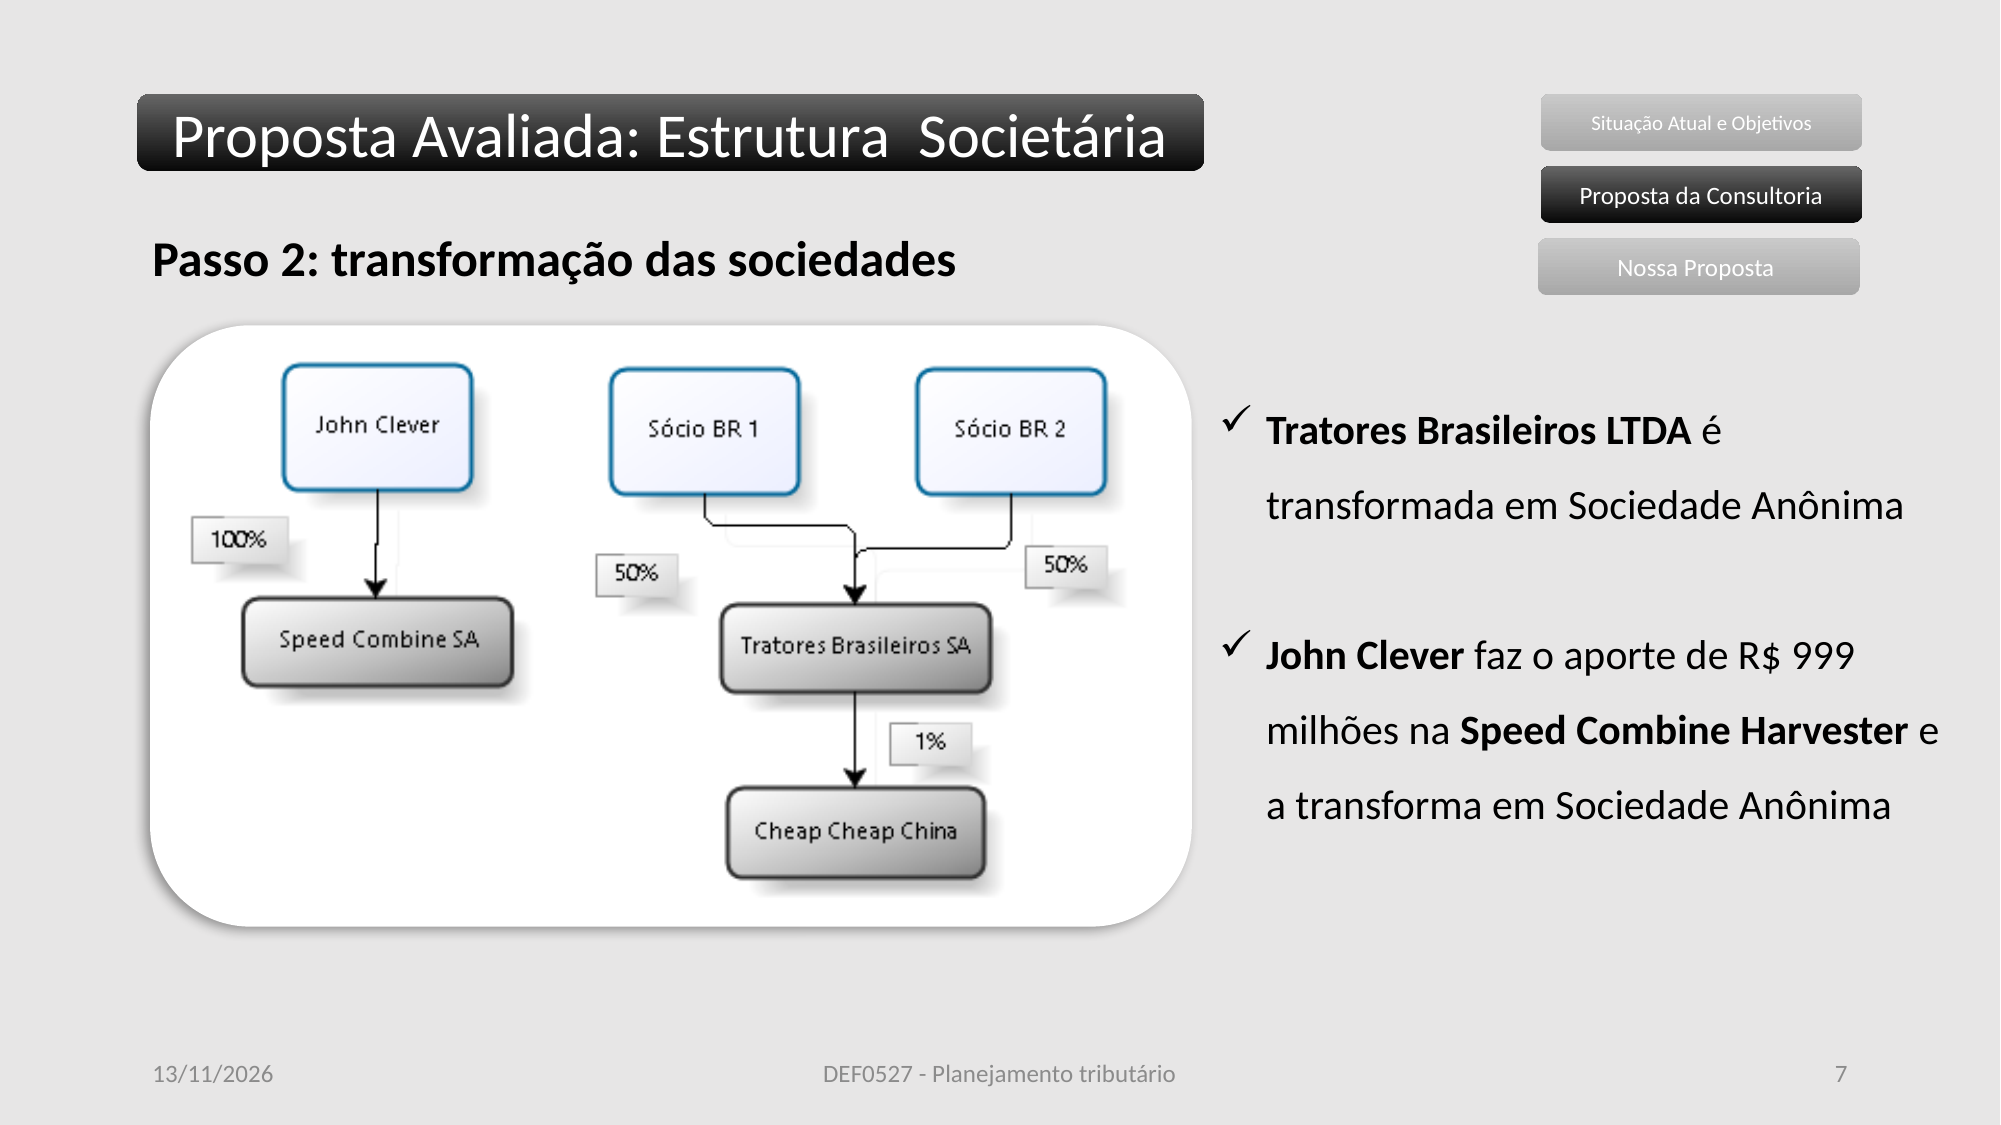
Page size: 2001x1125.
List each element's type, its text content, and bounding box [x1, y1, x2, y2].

text_box Proposta Avaliada: Estrutura Societária [137, 93, 1205, 172]
text_box Proposta da Consultoria [1540, 166, 1863, 224]
text_box Situação Atual e Objetivos [1540, 93, 1863, 151]
slide_number 7 [1412, 1042, 1863, 1103]
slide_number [137, 1042, 588, 1103]
footer DEF0527 - Planejamento tributário [662, 1042, 1338, 1103]
picture [150, 325, 1192, 927]
text_box Tratores Brasileiros LTDA é transformada em Sociedade Anônima John Clever faz o aporte de R$ 999 milhões na Speed Combine Harvester e a transforma em Sociedade Anônima [1204, 310, 1964, 911]
text_box Nossa Proposta [1537, 238, 1860, 296]
text_box Passo 2: transformação das sociedades [137, 189, 1244, 294]
